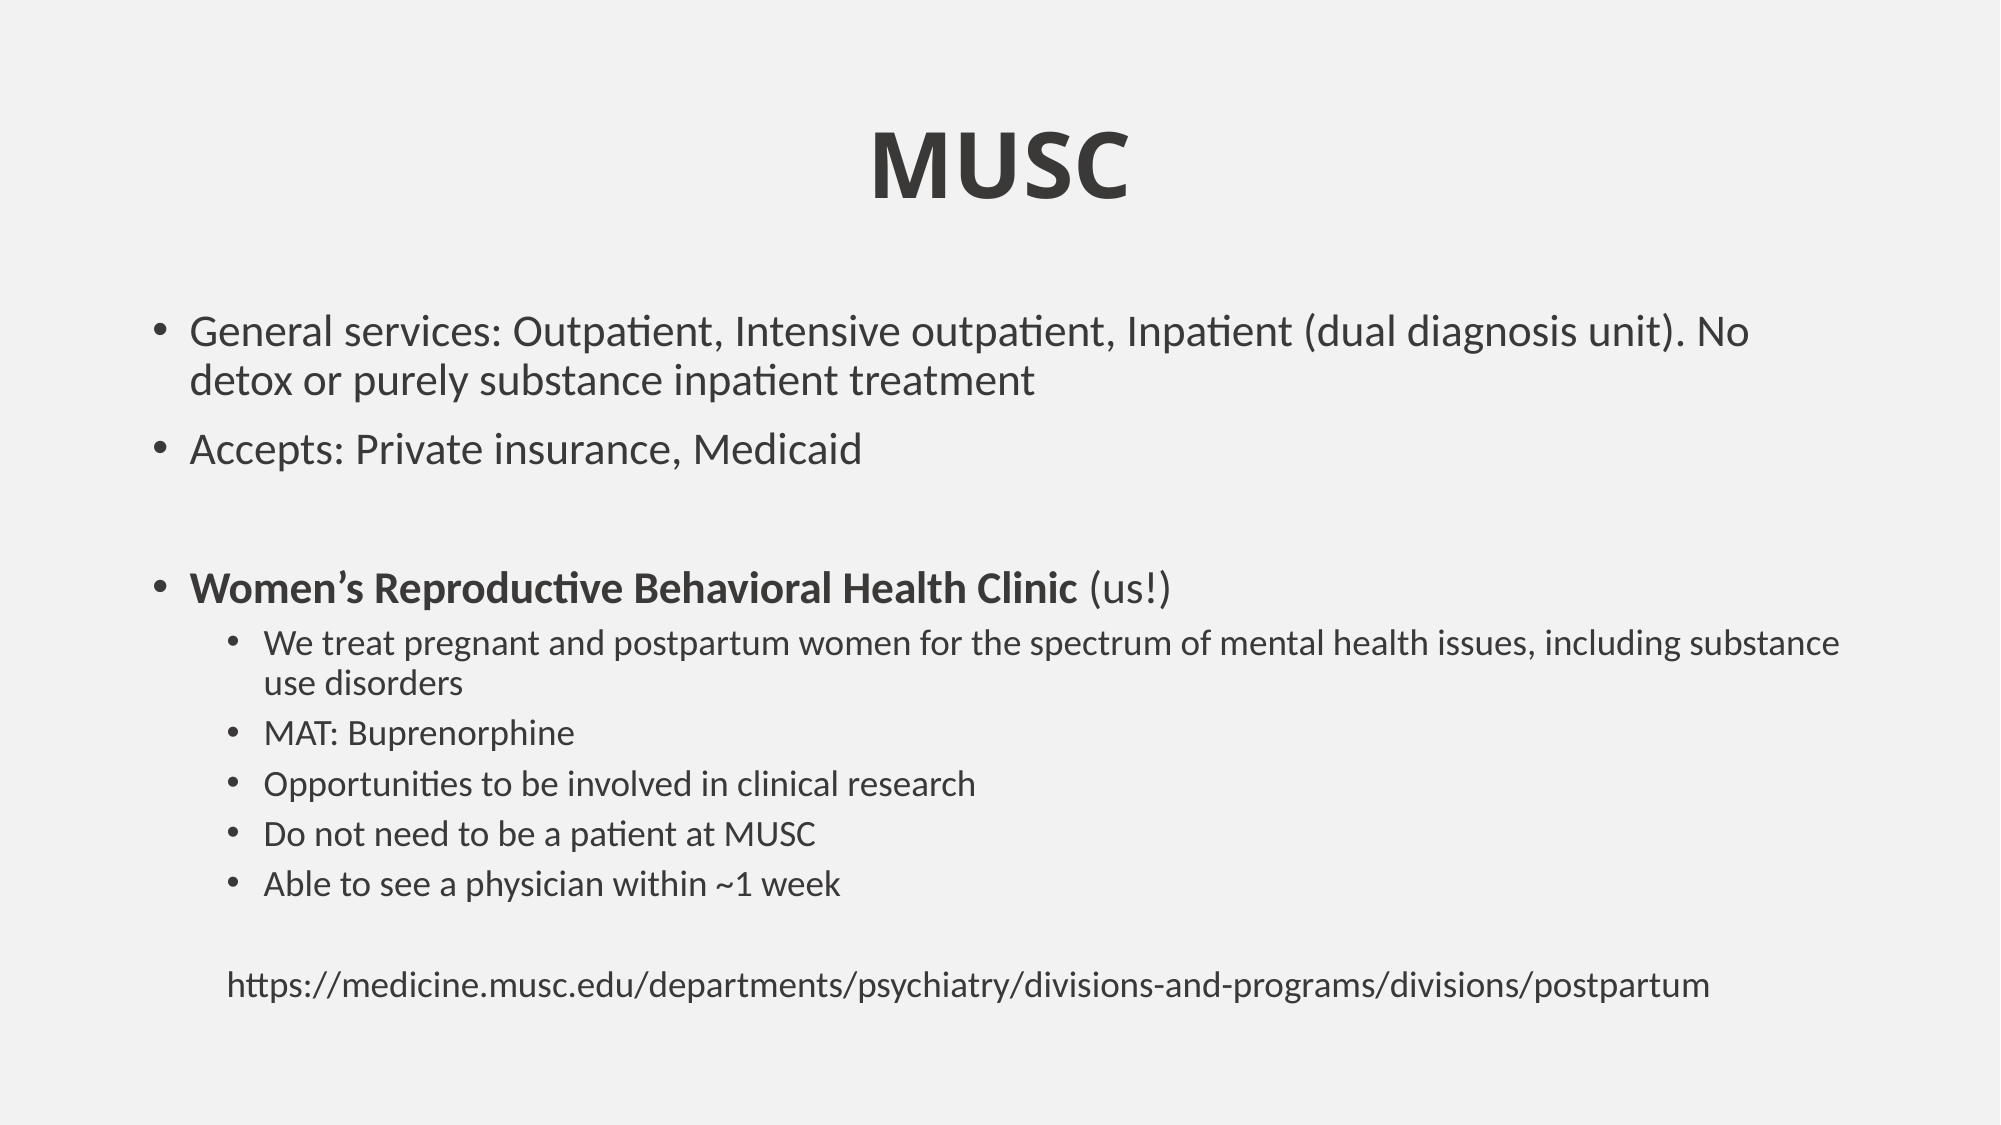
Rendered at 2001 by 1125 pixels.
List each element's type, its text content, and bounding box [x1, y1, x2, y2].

title MUSC [137, 59, 1863, 278]
list General services: Outpatient, Intensive outpatient, Inpatient (dual diagnosis unit). No detox or purely substance inpatient treatment Accepts: Private insurance, Medicaid Women’s Reproductive Behavioral Health Clinic (us!) We treat pregnant and postpartum women for the spectrum of mental health issues, including substance use disorders MAT: Buprenorphine Opportunities to be involved in clinical research Do not need to be a patient at MUSC Able to see a physician within ~1 week https://medicine.musc.edu/departments/psychiatry/divisions-and-programs/divisions/postpartum [137, 299, 1863, 1014]
